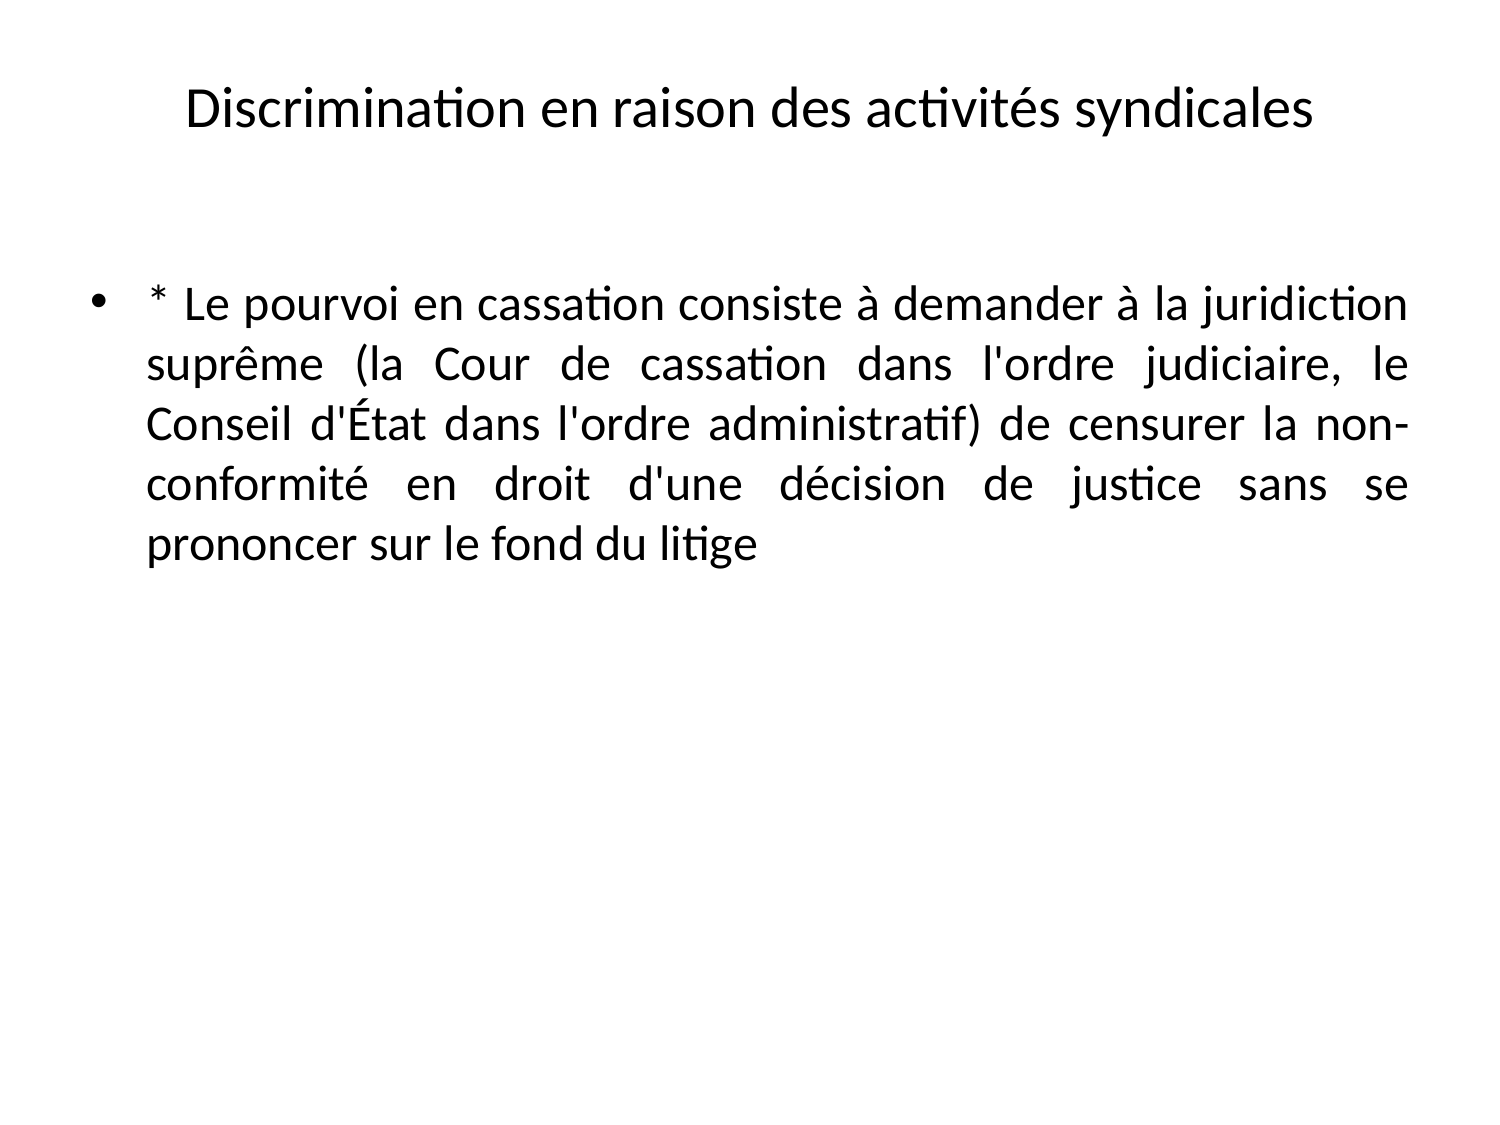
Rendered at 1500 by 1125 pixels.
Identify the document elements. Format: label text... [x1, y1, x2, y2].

list * Le pourvoi en cassation consiste à demander à la juridiction suprême (la Cour de cassation dans l'ordre judiciaire, le Conseil d'État dans l'ordre administratif) de censurer la non-conformité en droit d'une décision de justice sans se prononcer sur le fond du litige [75, 262, 1425, 1005]
title Discrimination en raison des activités syndicales [75, 45, 1425, 233]
